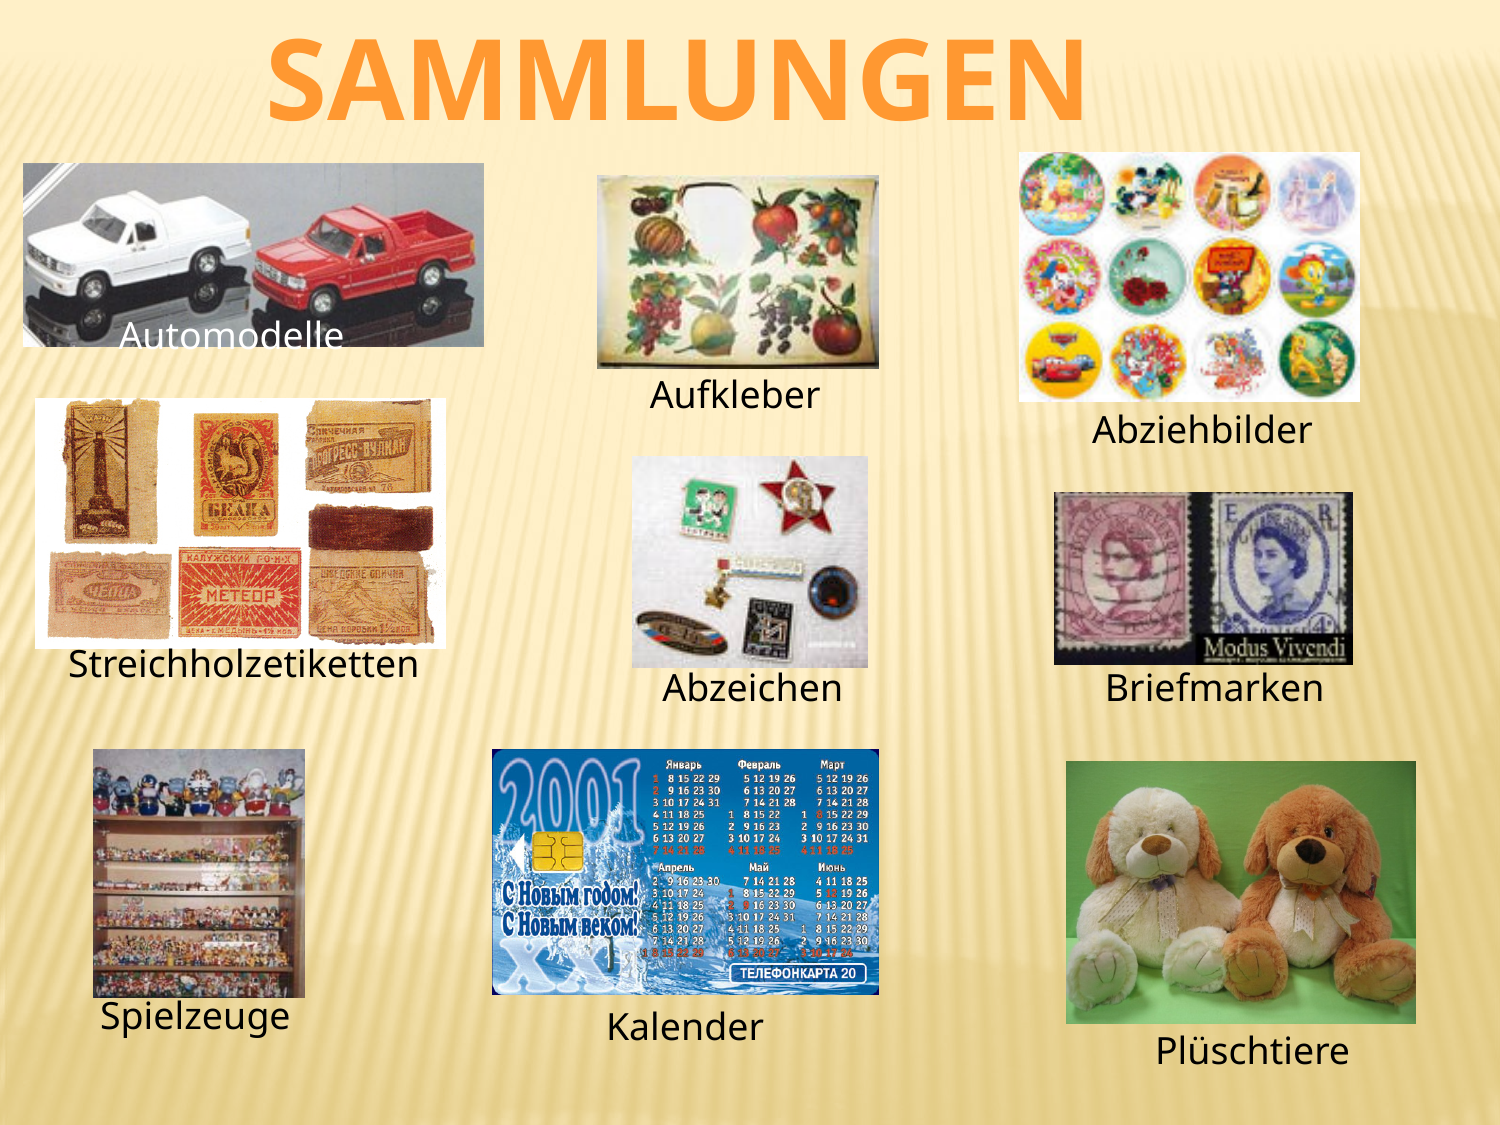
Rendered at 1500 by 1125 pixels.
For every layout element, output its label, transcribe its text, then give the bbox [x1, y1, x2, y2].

picture [856, 889, 868, 897]
picture [810, 846, 815, 854]
picture [784, 877, 795, 885]
picture [663, 833, 673, 842]
picture [694, 810, 704, 818]
picture [754, 822, 765, 830]
picture [1054, 491, 1353, 666]
picture [491, 749, 880, 995]
picture [842, 877, 852, 886]
picture [754, 835, 764, 842]
picture [802, 834, 807, 842]
picture [1066, 761, 1416, 1024]
picture [801, 846, 807, 854]
picture [744, 877, 749, 885]
picture [856, 876, 867, 886]
text_box Aufkleber [635, 384, 846, 423]
text_box Abziehbilder [1077, 419, 1328, 459]
picture [678, 846, 689, 854]
picture [743, 822, 749, 831]
picture [23, 163, 484, 347]
picture [768, 821, 779, 830]
picture [654, 822, 659, 831]
picture [816, 877, 821, 885]
picture [678, 822, 689, 830]
picture [811, 821, 823, 843]
picture [729, 834, 734, 842]
picture [739, 846, 749, 854]
picture [678, 810, 689, 818]
picture [693, 834, 704, 842]
picture [826, 876, 836, 886]
picture [769, 845, 780, 854]
text_box Plüschtiere [1140, 1040, 1366, 1080]
picture [750, 863, 769, 872]
picture [819, 862, 846, 872]
text_box Kalender [591, 1012, 779, 1056]
picture [817, 846, 822, 854]
picture [755, 846, 765, 854]
picture [663, 810, 673, 819]
text_box Briefmarken [1090, 684, 1340, 716]
picture [652, 811, 659, 818]
picture [632, 456, 868, 668]
picture [663, 822, 674, 830]
picture [827, 889, 836, 897]
picture [827, 846, 837, 855]
picture [654, 846, 659, 854]
picture [728, 811, 734, 818]
picture [827, 834, 837, 843]
picture [34, 398, 446, 650]
text_box Streichholzetiketten [53, 667, 435, 693]
picture [769, 834, 780, 842]
picture [841, 845, 853, 854]
picture [93, 749, 305, 999]
picture [597, 175, 880, 369]
picture [842, 889, 852, 898]
picture [739, 834, 750, 843]
picture [816, 889, 822, 897]
text_box Spielzeuge [85, 1008, 306, 1045]
text_box Sammlungen [250, 0, 1108, 150]
picture [654, 797, 659, 806]
picture [694, 846, 704, 855]
picture [729, 822, 734, 830]
picture [826, 821, 837, 831]
picture [654, 834, 659, 842]
picture [1019, 151, 1360, 402]
text_box Abzeichen [647, 685, 859, 716]
picture [753, 877, 764, 885]
picture [663, 846, 674, 854]
picture [693, 821, 704, 831]
picture [729, 846, 734, 854]
picture [678, 833, 689, 842]
picture [768, 877, 779, 886]
